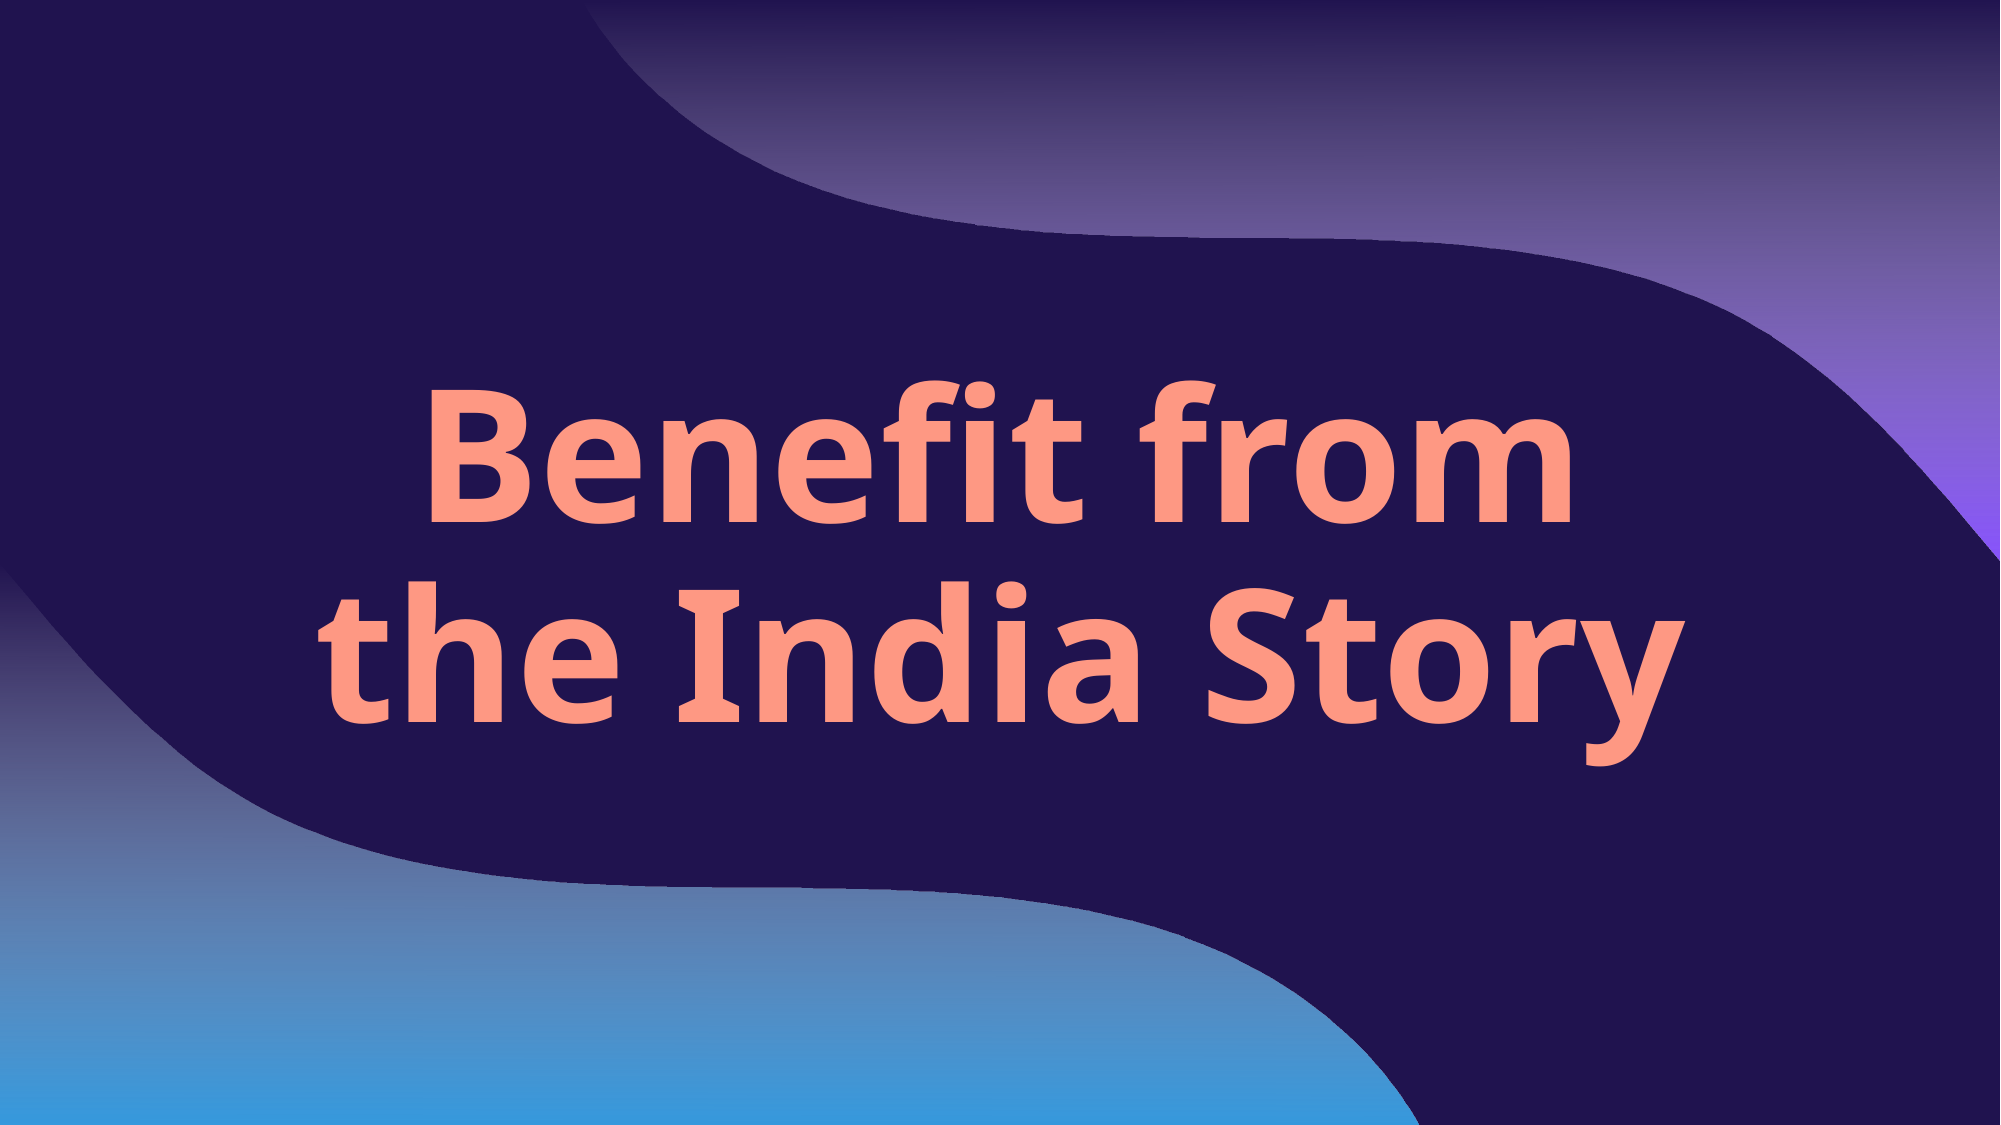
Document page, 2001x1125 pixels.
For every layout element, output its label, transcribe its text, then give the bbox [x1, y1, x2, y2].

title Benefit from the India Story [294, 314, 1706, 810]
